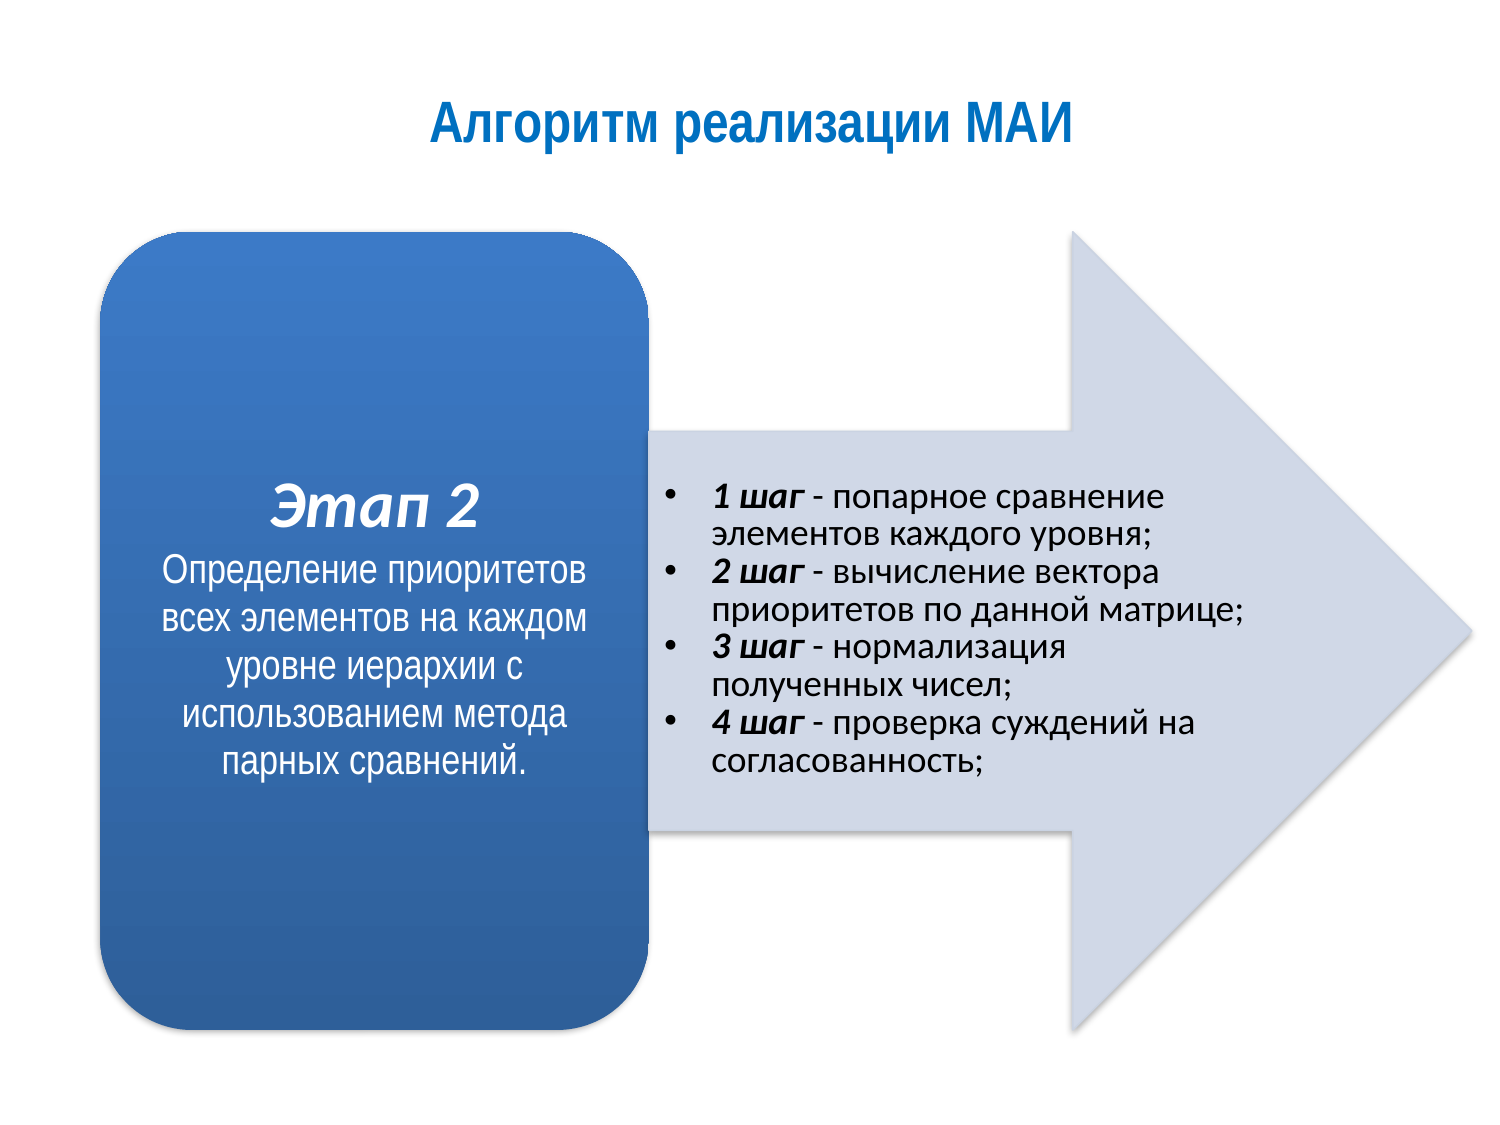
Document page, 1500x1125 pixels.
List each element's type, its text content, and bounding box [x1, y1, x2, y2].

title Алгоритм реализации МАИ [76, 66, 1427, 173]
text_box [100, 231, 1473, 1031]
